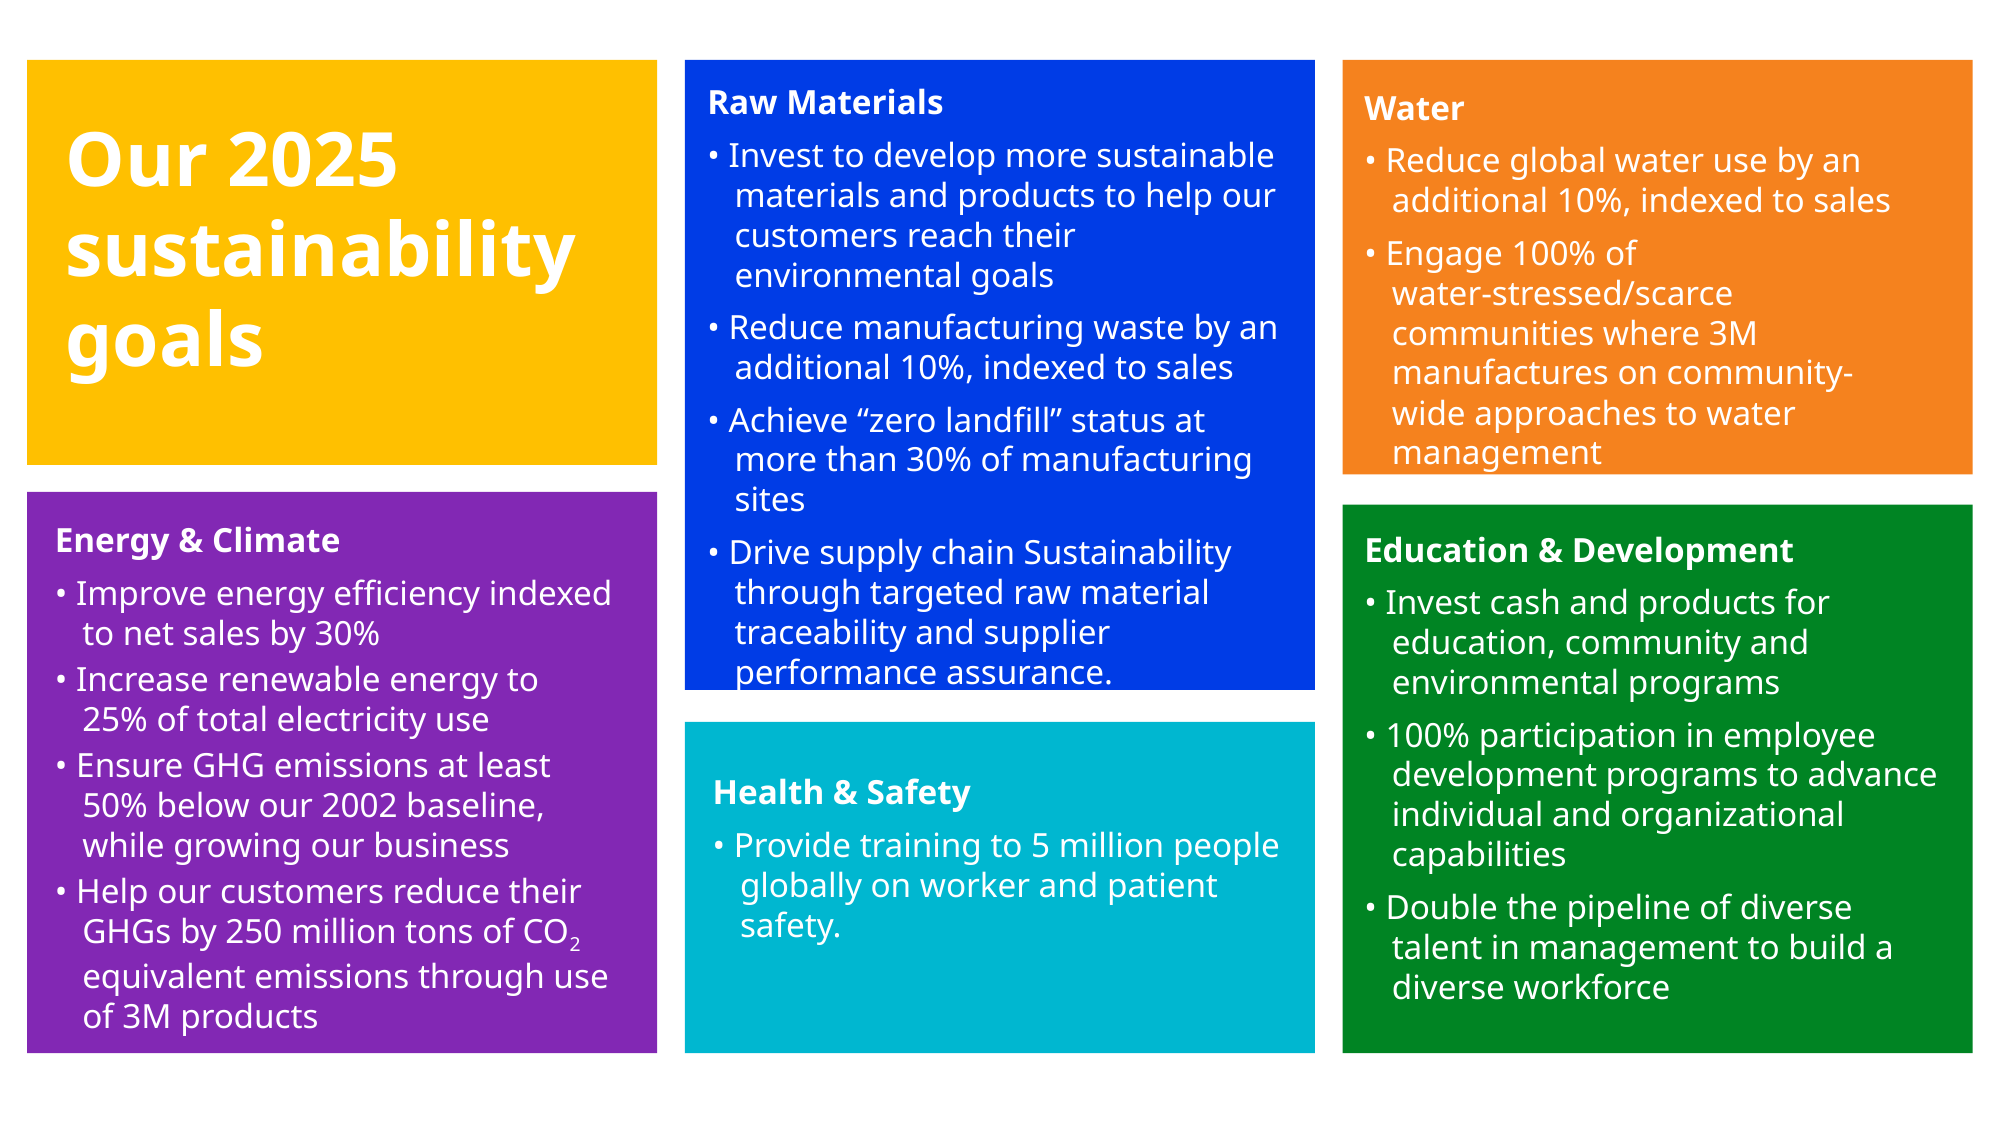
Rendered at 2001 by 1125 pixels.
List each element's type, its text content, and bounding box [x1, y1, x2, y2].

text_box Education & Development • Invest cash and products for education, community and environmental programs • 100% participation in employee development programs to advance individual and organizational capabilities • Double the pipeline of diverse talent in management to build a diverse workforce [1364, 529, 1953, 1006]
text_box Raw Materials • Invest to develop more sustainable materials and products to help our customers reach their environmental goals • Reduce manufacturing waste by an additional 10%, indexed to sales • Achieve “zero landfill” status at more than 30% of manufacturing sites • Drive supply chain Sustainability through targeted raw material traceability and supplier performance assurance. [707, 81, 1296, 691]
text_box [26, 59, 658, 466]
text_box Energy & Climate • Improve energy efficiency indexed to net sales by 30% • Increase renewable energy to 25% of total electricity use • Ensure GHG emissions at least 50% below our 2002 baseline, while growing our business • Help our customers reduce their GHGs by 250 million tons of CO2 equivalent emissions through use of 3M products [54, 519, 619, 1036]
text_box Our 2025 sustainability goals [65, 111, 620, 382]
text_box [684, 721, 1316, 1054]
text_box [1342, 503, 1974, 1054]
text_box [26, 491, 658, 1054]
text_box [684, 59, 1316, 691]
text_box Water • Reduce global water use by an additional 10%, indexed to sales • Engage 100% of water-stressed/scarce communities where 3M manufactures on community-wide approaches to water management [1364, 87, 1926, 472]
text_box Health & Safety • Provide training to 5 million people globally on worker and patient safety. [712, 771, 1288, 945]
text_box [1342, 59, 1974, 475]
